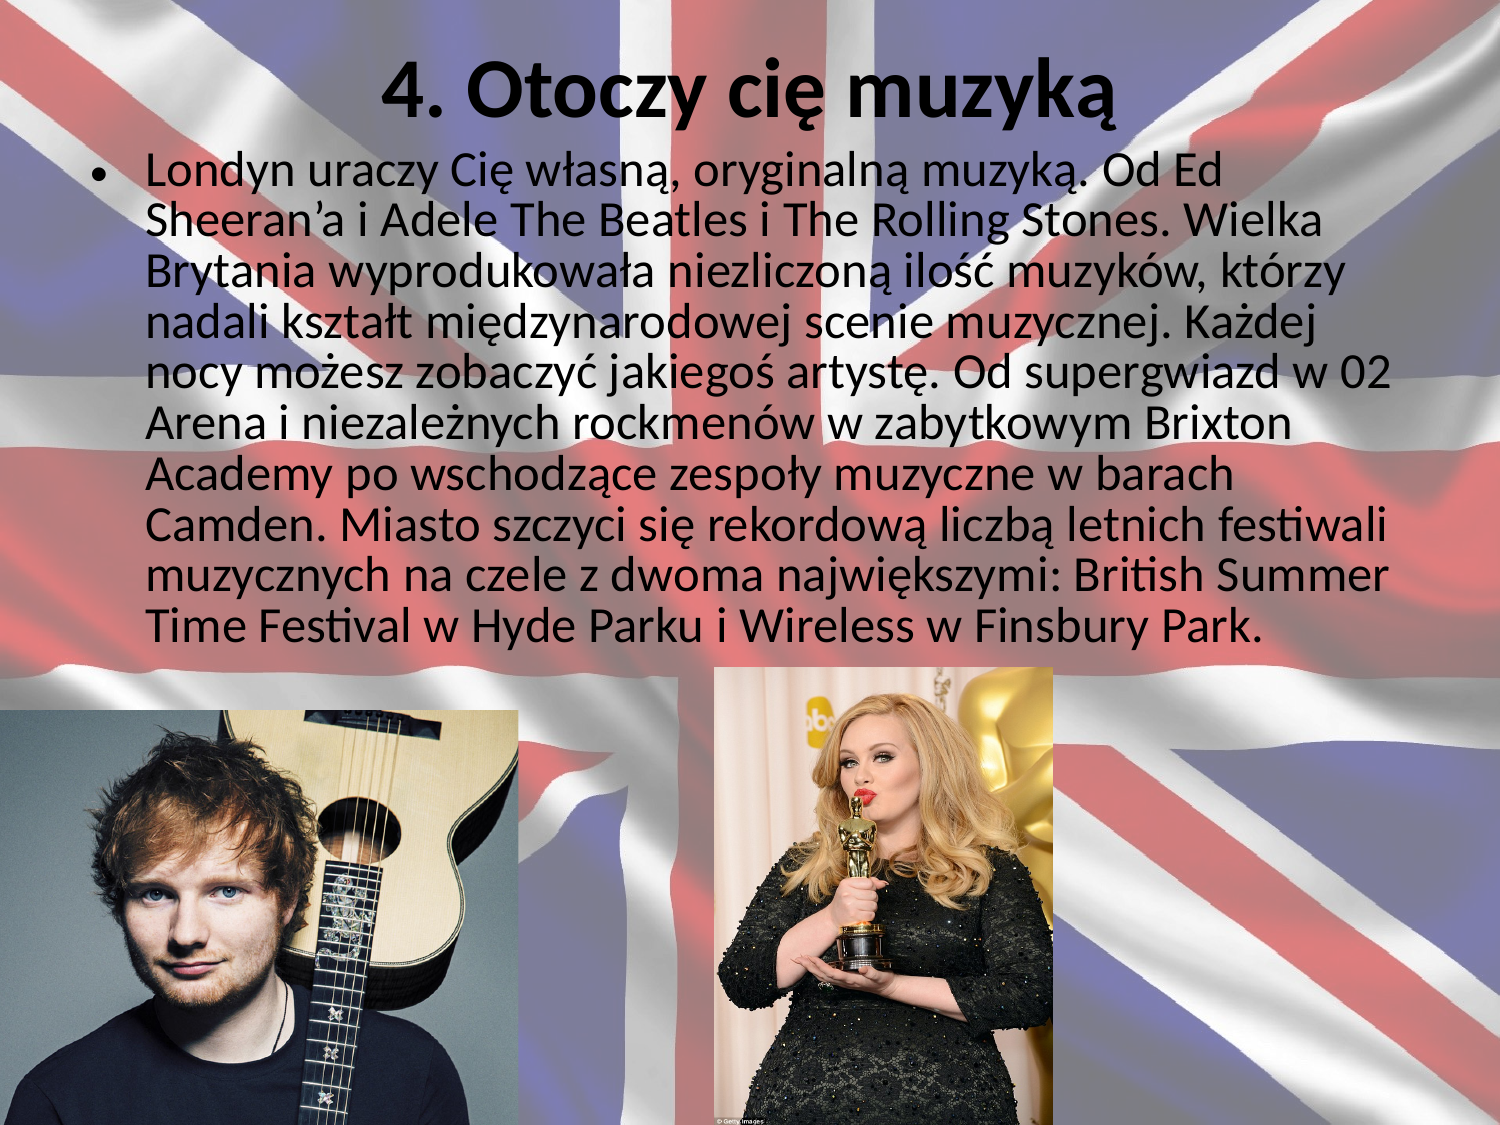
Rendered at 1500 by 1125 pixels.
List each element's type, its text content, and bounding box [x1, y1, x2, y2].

title 4. Otoczy cię muzyką [75, 45, 1425, 140]
picture [0, 710, 519, 1125]
list Londyn uraczy Cię własną, oryginalną muzyką. Od Ed Sheeran’a i Adele The Beatles i The Rolling Stones. Wielka Brytania wyprodukowała niezliczoną ilość muzyków, którzy nadali kształt międzynarodowej scenie muzycznej. Każdej nocy możesz zobaczyć jakiegoś artystę. Od supergwiazd w 02 Arena i niezależnych rockmenów w zabytkowym Brixton Academy po wschodzące zespoły muzyczne w barach Camden. Miasto szczyci się rekordową liczbą letnich festiwali muzycznych na czele z dwoma największymi: British Summer Time Festival w Hyde Parku i Wireless w Finsbury Park. [75, 140, 1425, 715]
picture [714, 667, 1053, 1125]
